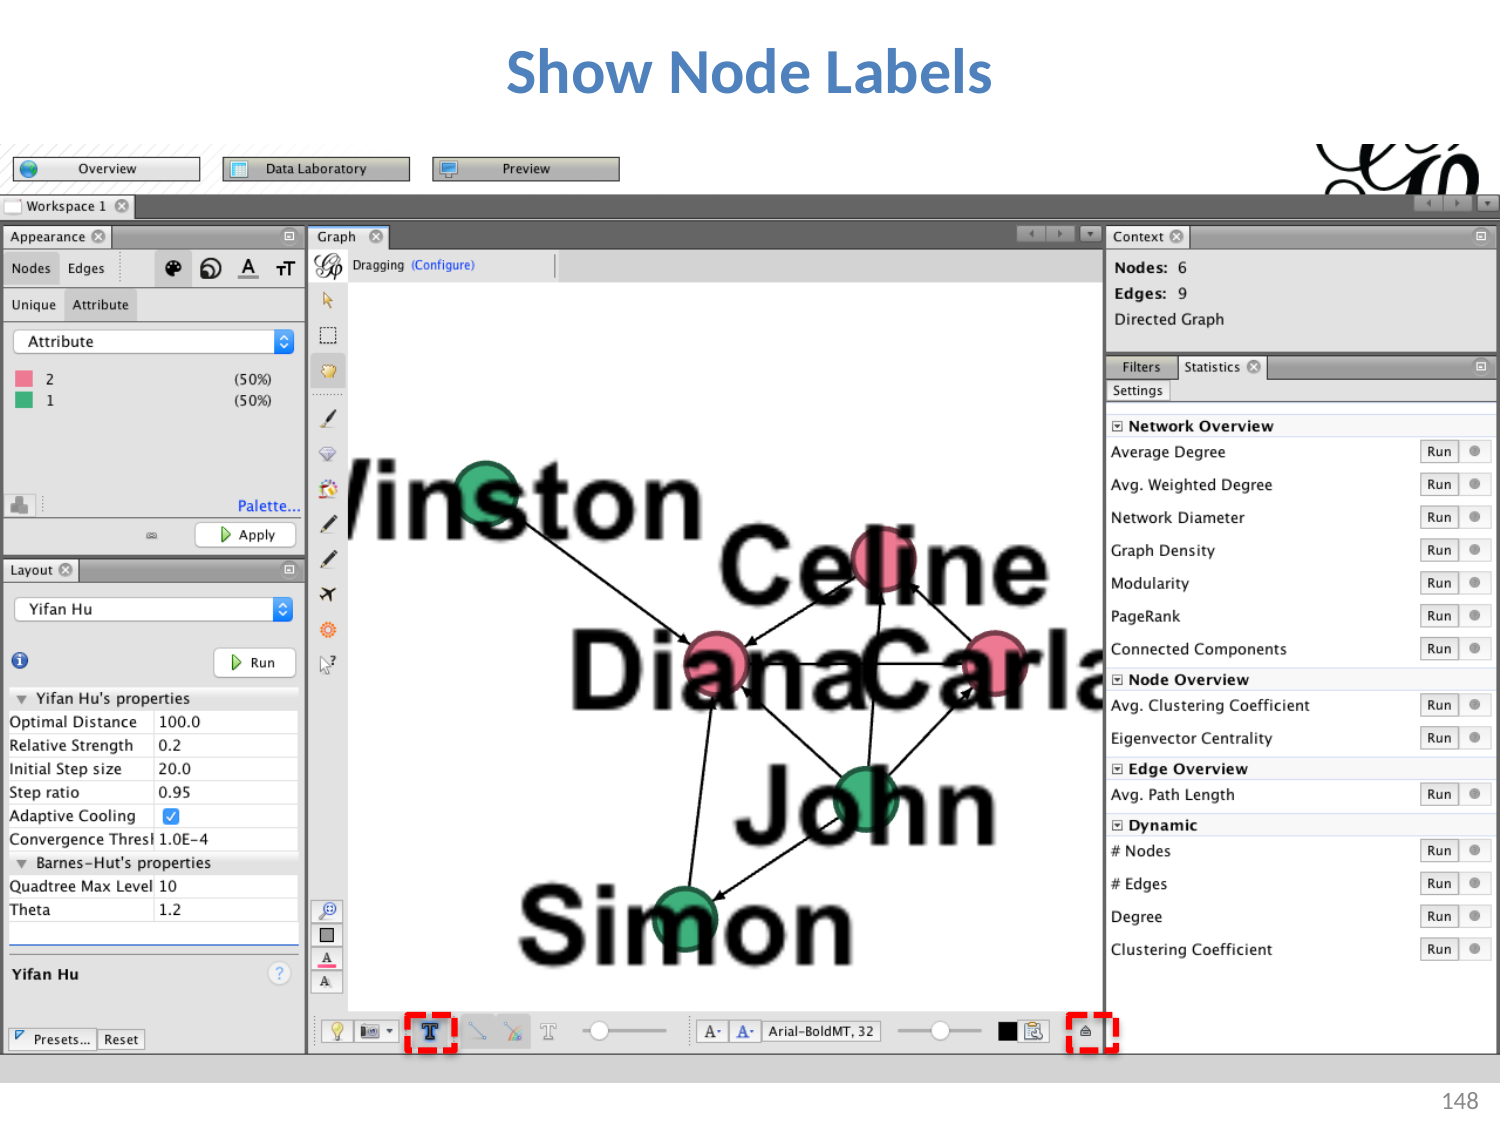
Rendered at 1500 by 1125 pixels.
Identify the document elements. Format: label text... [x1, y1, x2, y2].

picture [0, 144, 1500, 1083]
title Show Node Labels [75, 21, 1425, 114]
slide_number 148 [1144, 1089, 1495, 1125]
